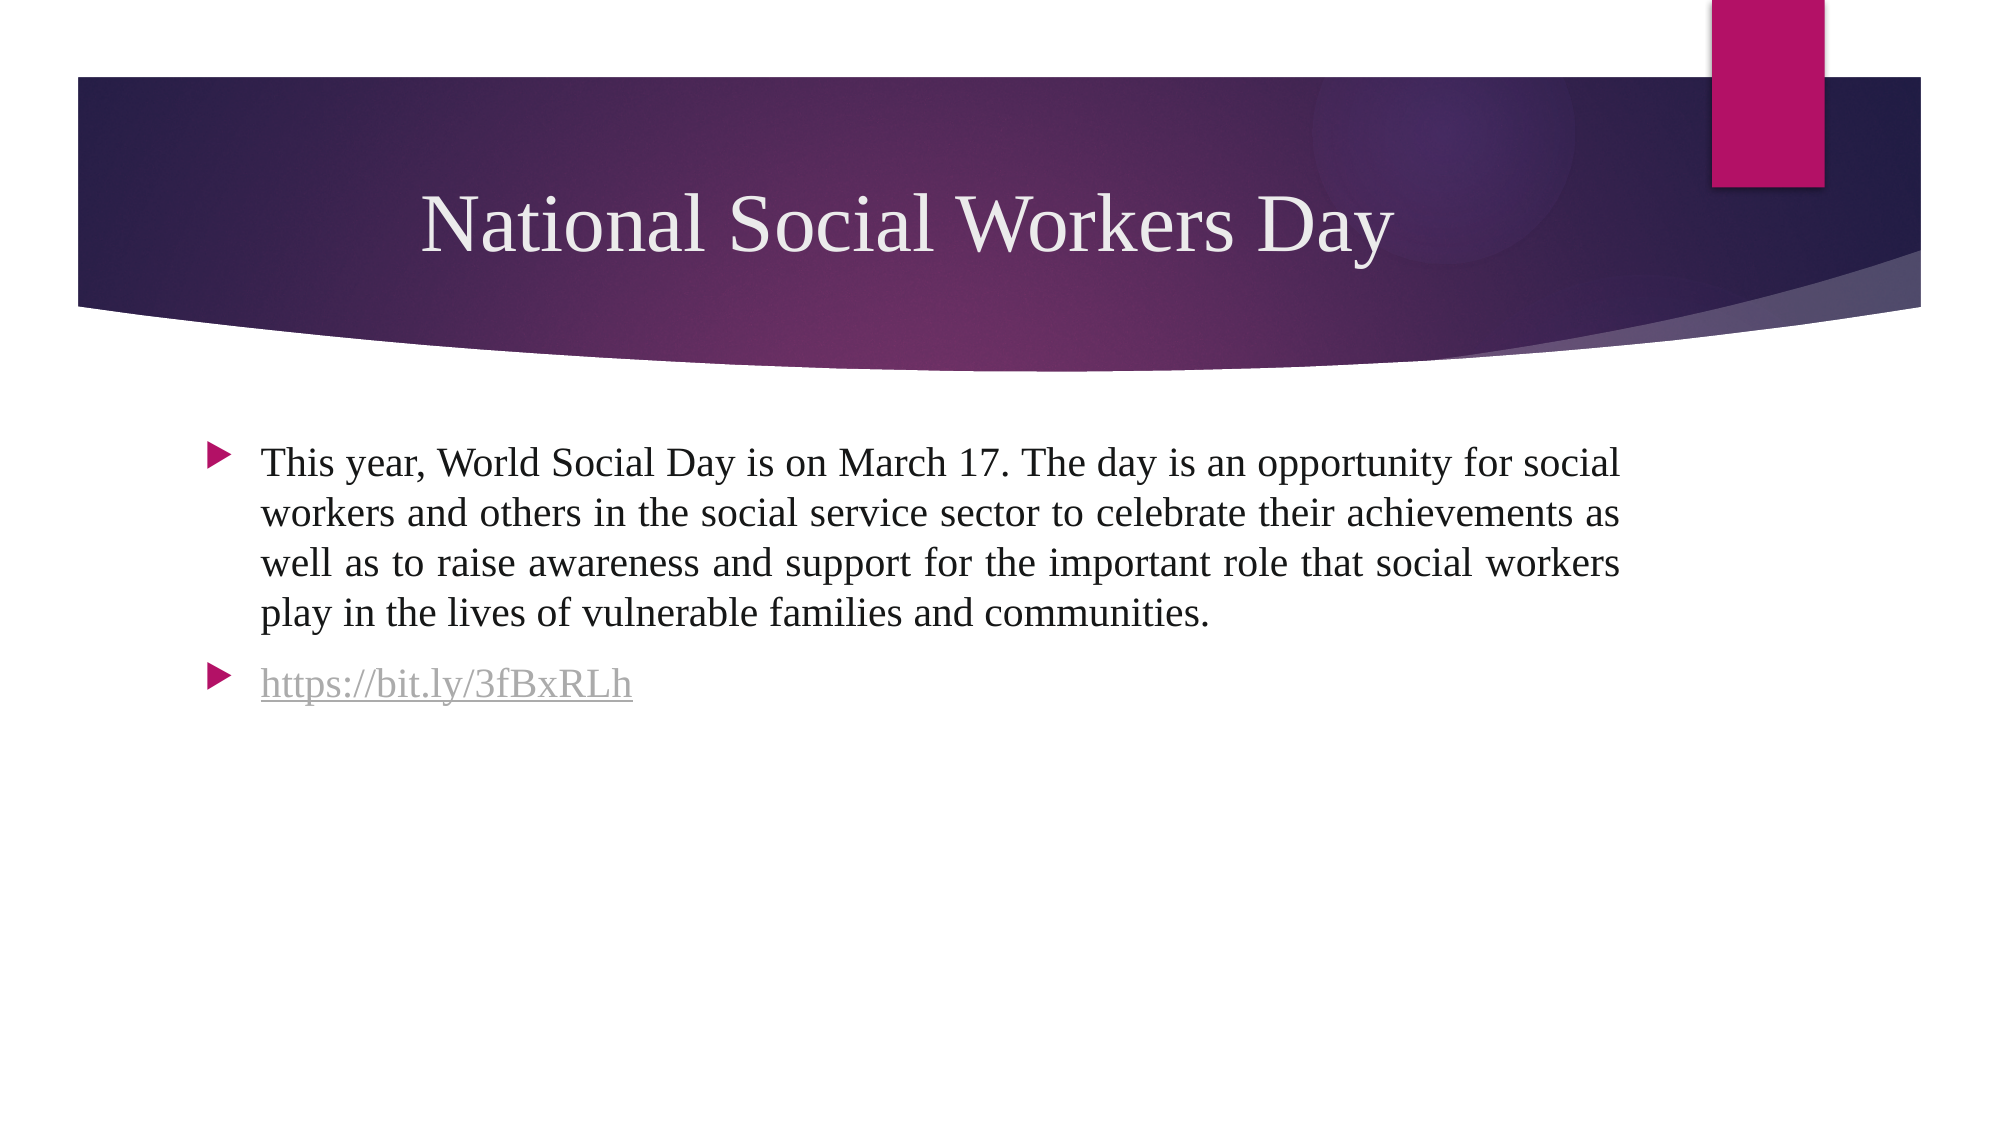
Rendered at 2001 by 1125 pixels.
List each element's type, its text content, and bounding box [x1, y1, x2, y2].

list This year, World Social Day is on March 17. The day is an opportunity for social workers and others in the social service sector to celebrate their achievements as well as to raise awareness and support for the important role that social workers play in the lives of vulnerable families and communities. https://bit.ly/3fBxRLh [189, 427, 1638, 988]
title National Social Workers Day [189, 159, 1627, 276]
